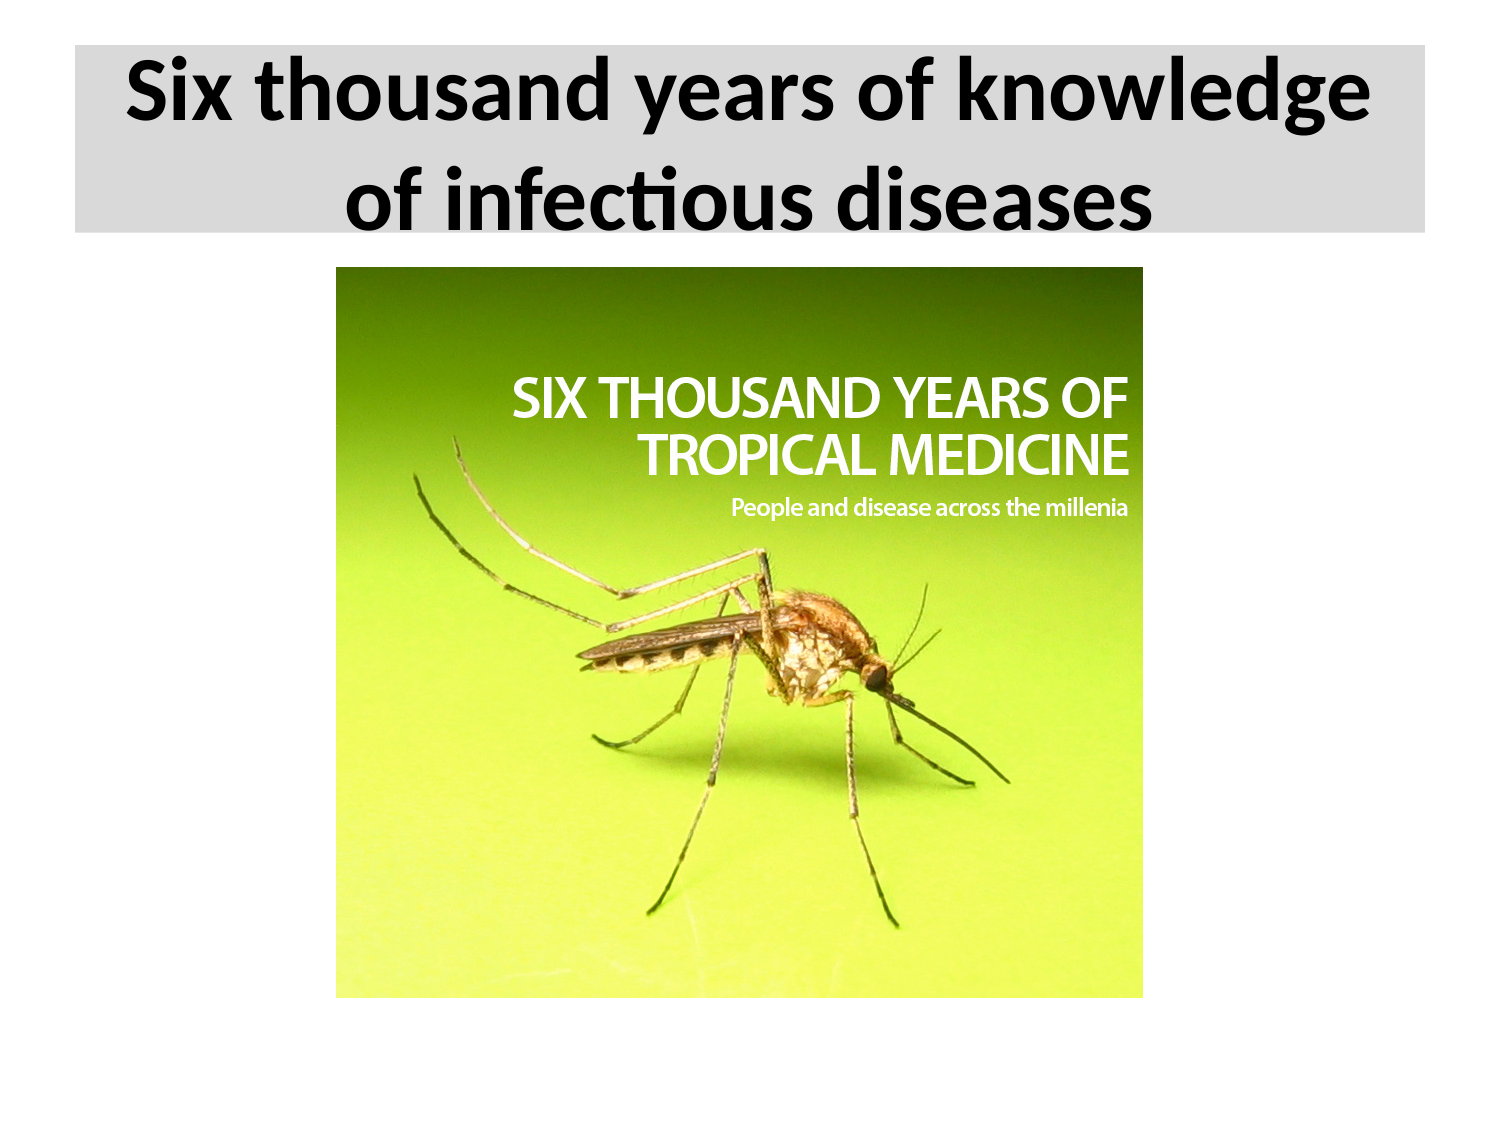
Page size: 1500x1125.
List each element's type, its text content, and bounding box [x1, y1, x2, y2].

title Six thousand years of knowledge of infectious diseases [75, 45, 1425, 233]
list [336, 266, 1144, 998]
